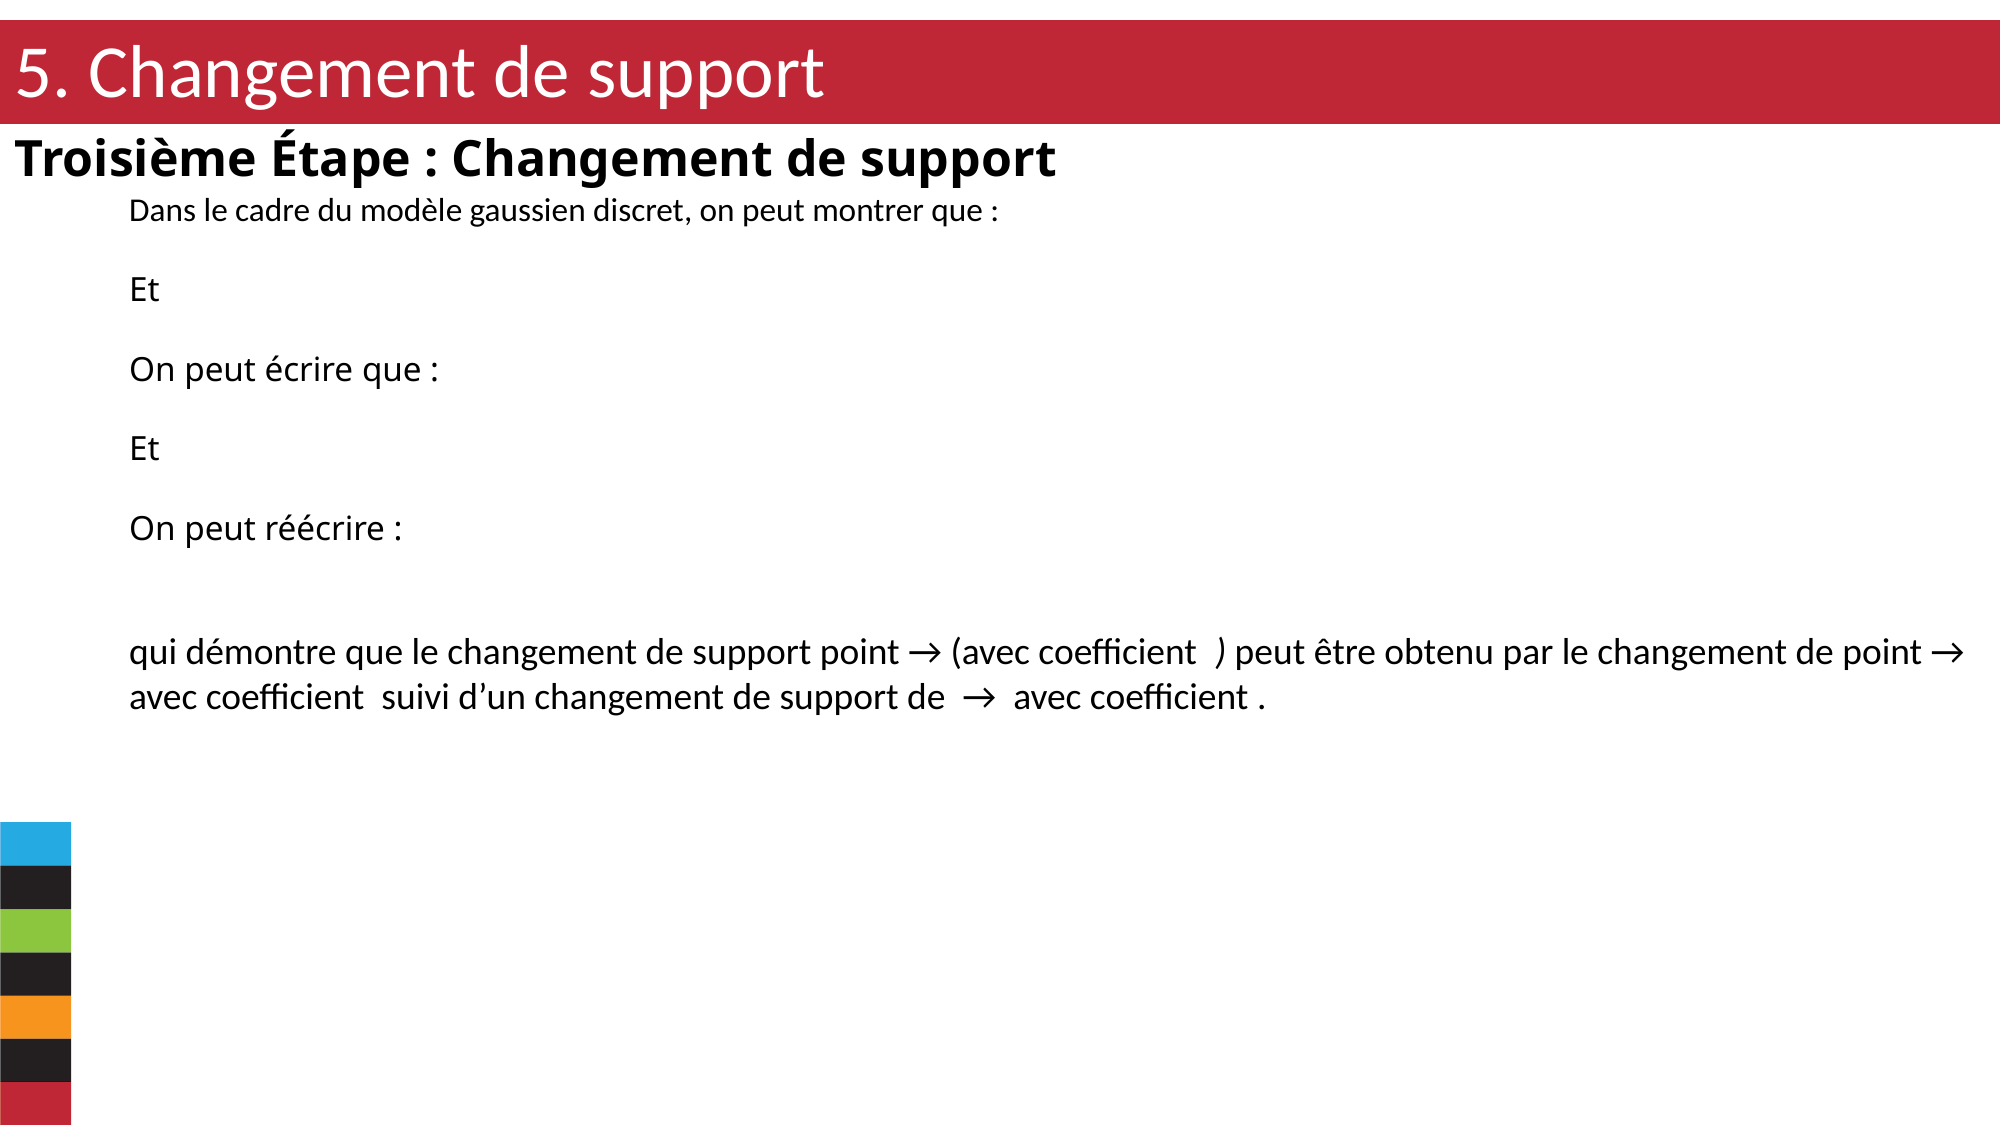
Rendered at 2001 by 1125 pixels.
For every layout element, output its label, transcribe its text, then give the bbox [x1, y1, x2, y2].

text_box Troisième Étape : Changement de support [0, 118, 1826, 194]
text_box 5. Changement de support [0, 25, 1725, 118]
picture [0, 822, 72, 1125]
